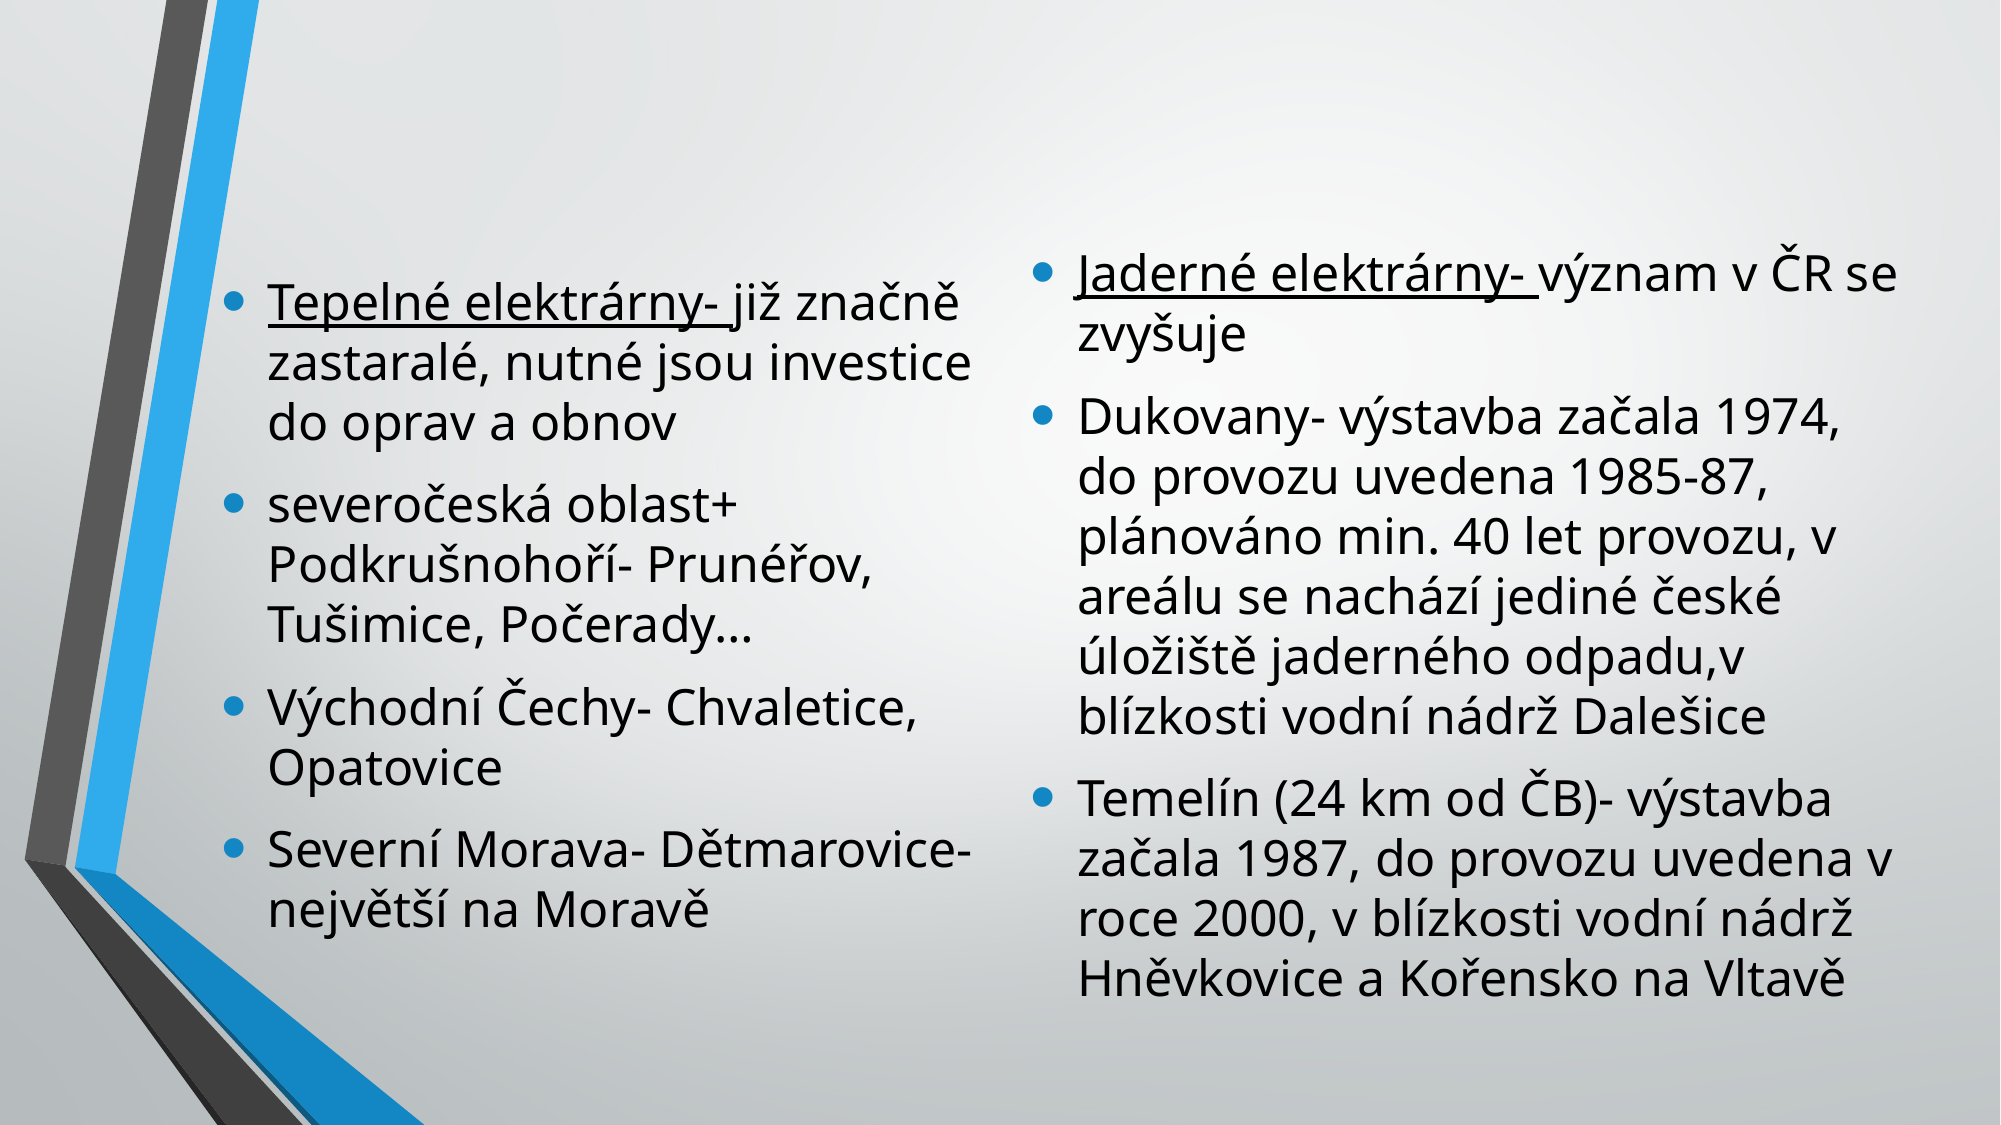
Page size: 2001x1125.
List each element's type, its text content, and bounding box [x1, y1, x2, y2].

list Tepelné elektrárny- již značně zastaralé, nutné jsou investice do oprav a obnov severočeská oblast+ Podkrušnohoří- Prunéřov, Tušimice, Počerady… Východní Čechy- Chvaletice, Opatovice Severní Morava- Dětmarovice- největší na Moravě [206, 112, 1047, 1096]
list Jaderné elektrárny- význam v ČR se zvyšuje Dukovany- výstavba začala 1974, do provozu uvedena 1985-87, plánováno min. 40 let provozu, v areálu se nachází jediné české úložiště jaderného odpadu,v blízkosti vodní nádrž Dalešice Temelín (24 km od ČB)- výstavba začala 1987, do provozu uvedena v roce 2000, v blízkosti vodní nádrž Hněvkovice a Kořensko na Vltavě [1015, 153, 1925, 1096]
